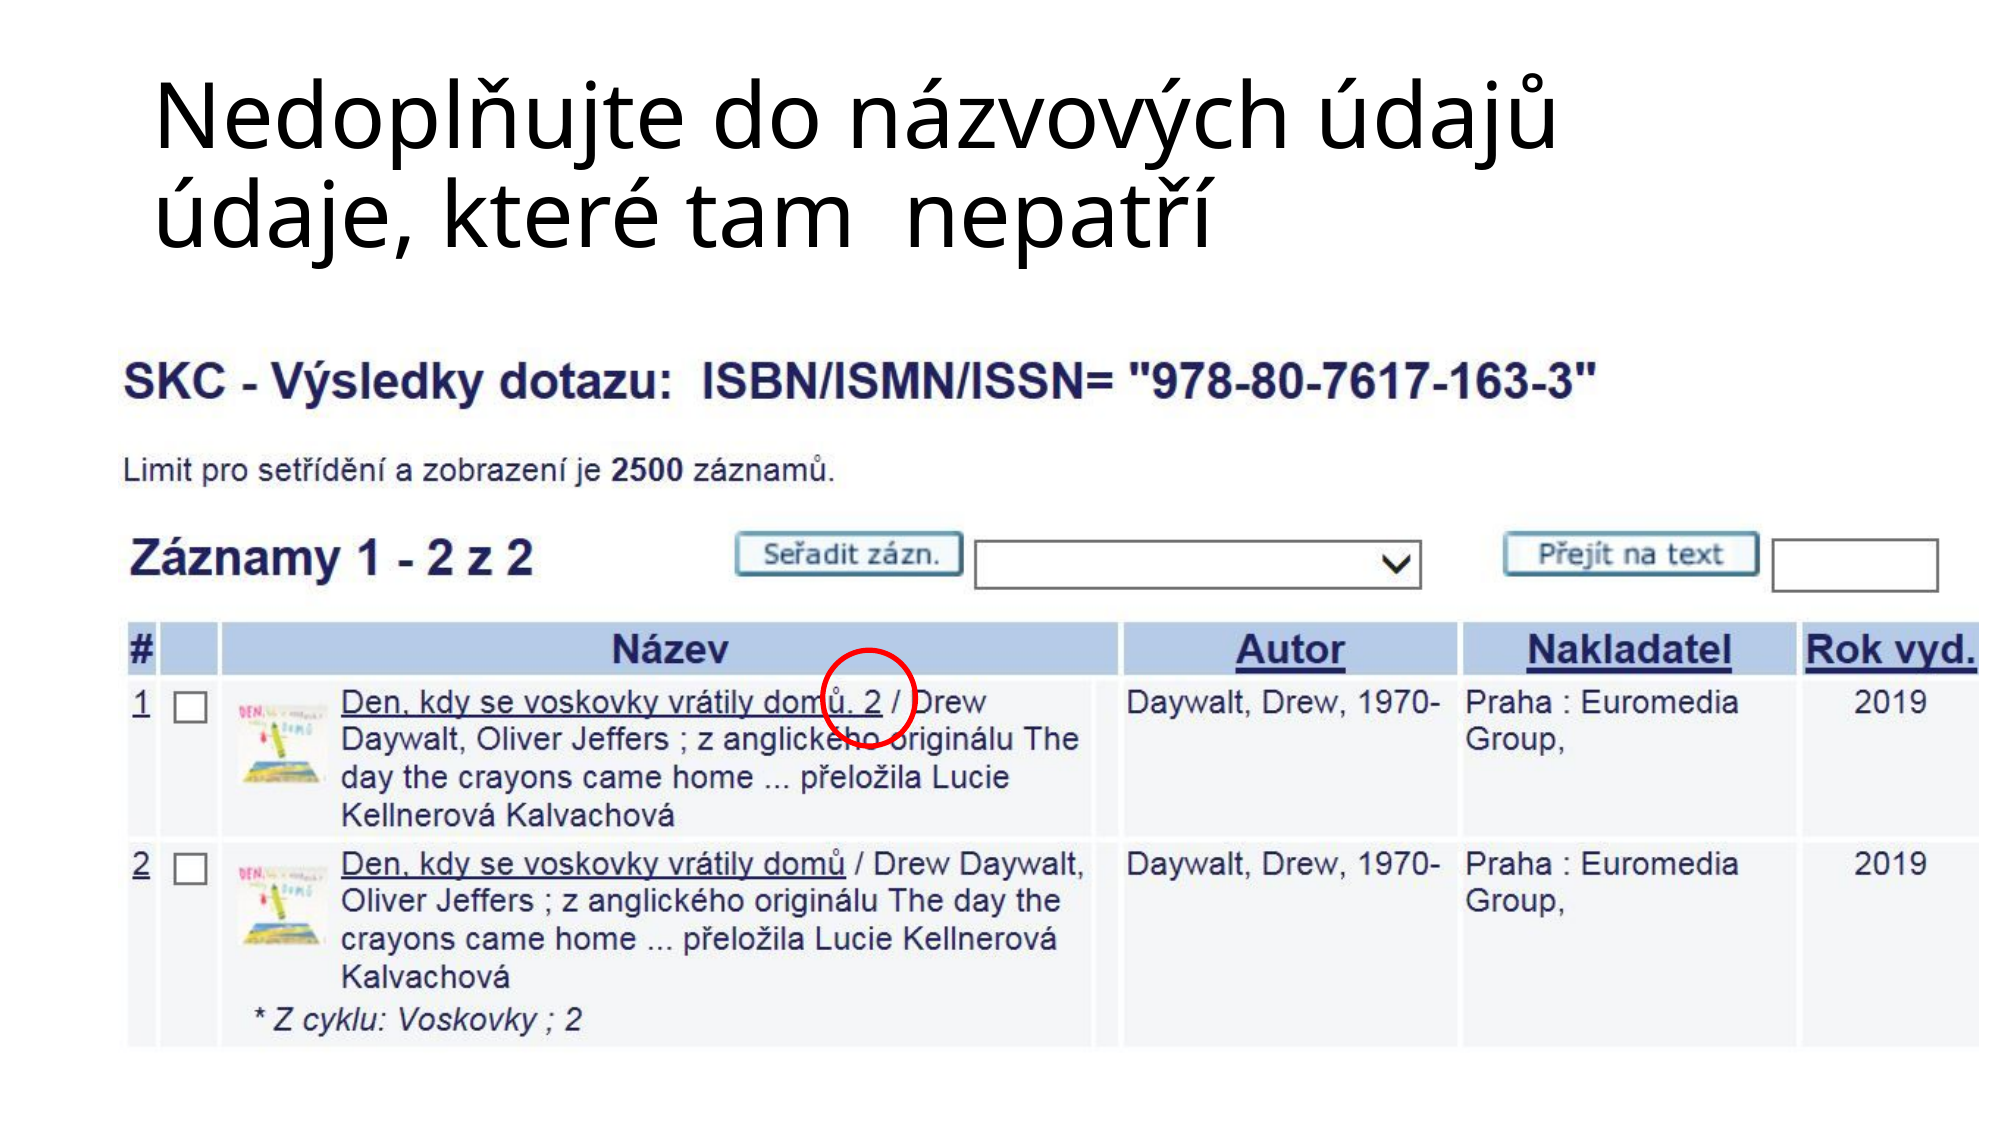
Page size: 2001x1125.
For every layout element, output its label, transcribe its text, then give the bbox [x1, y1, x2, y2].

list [118, 324, 1979, 1072]
title Nedoplňujte do názvových údajů údaje, které tam nepatří [137, 59, 1863, 278]
